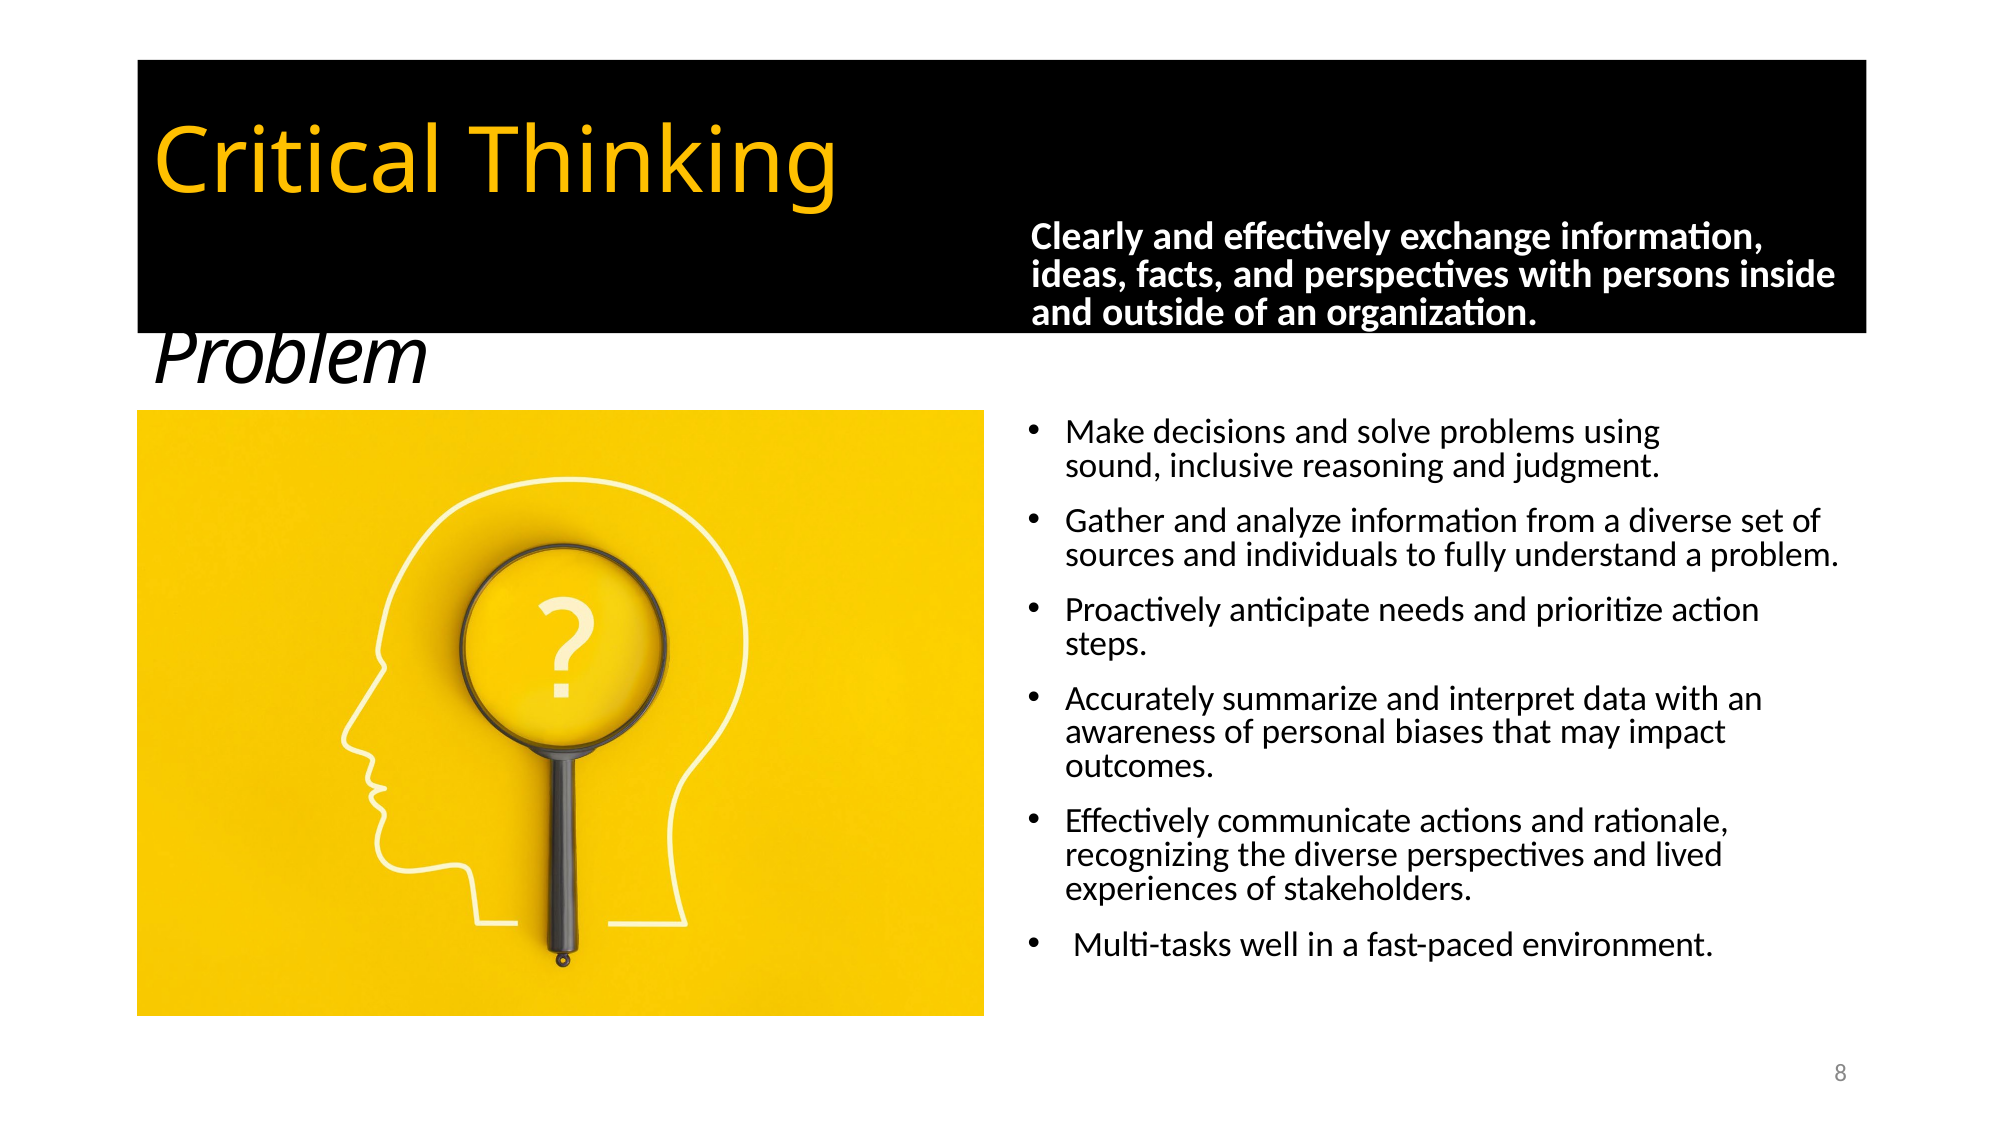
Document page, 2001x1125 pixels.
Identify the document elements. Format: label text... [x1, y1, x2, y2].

text_box 8 [1832, 1054, 1850, 1086]
text_box Critical Thinking Clearly and effectively exchange information, ideas, facts, and perspectives with persons inside and outside of an organization. [137, 59, 1867, 334]
text_box Make decisions and solve problems using sound, inclusive reasoning and judgment. Gather and analyze information from a diverse set of sources and individuals to fully understand a problem. Proactively anticipate needs and prioritize action steps. Accurately summarize and interpret data with an awareness of personal biases that may impact outcomes. Effectively communicate actions and rationale, recognizing the diverse perspectives and lived experiences of stakeholders. Multi-tasks well in a fast-paced environment. [1025, 406, 1844, 964]
text_box Problem Solving [150, 334, 622, 409]
picture [137, 410, 985, 1016]
